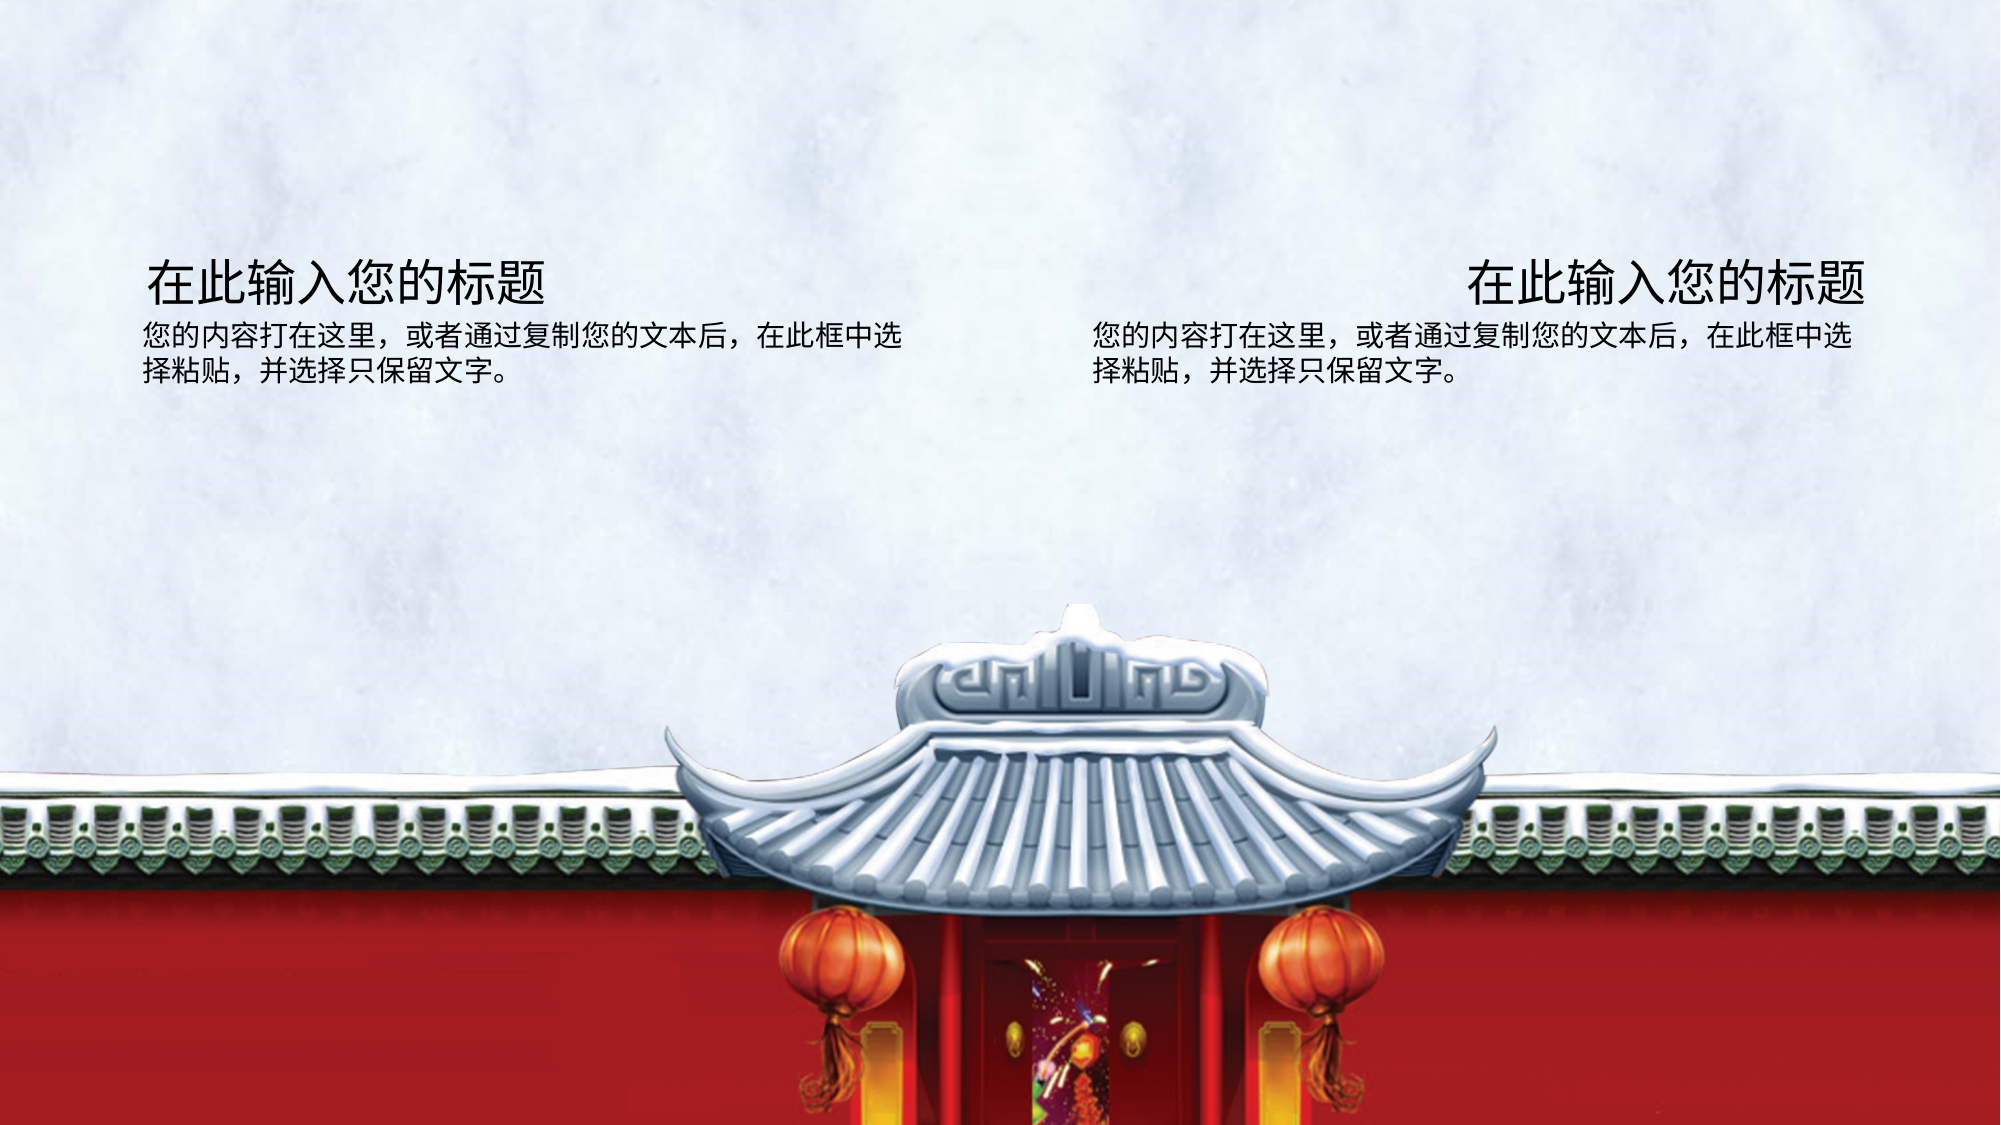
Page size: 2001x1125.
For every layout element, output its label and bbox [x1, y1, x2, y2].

text_box [1077, 244, 1882, 397]
text_box [118, 244, 932, 397]
picture [0, 0, 2001, 1125]
